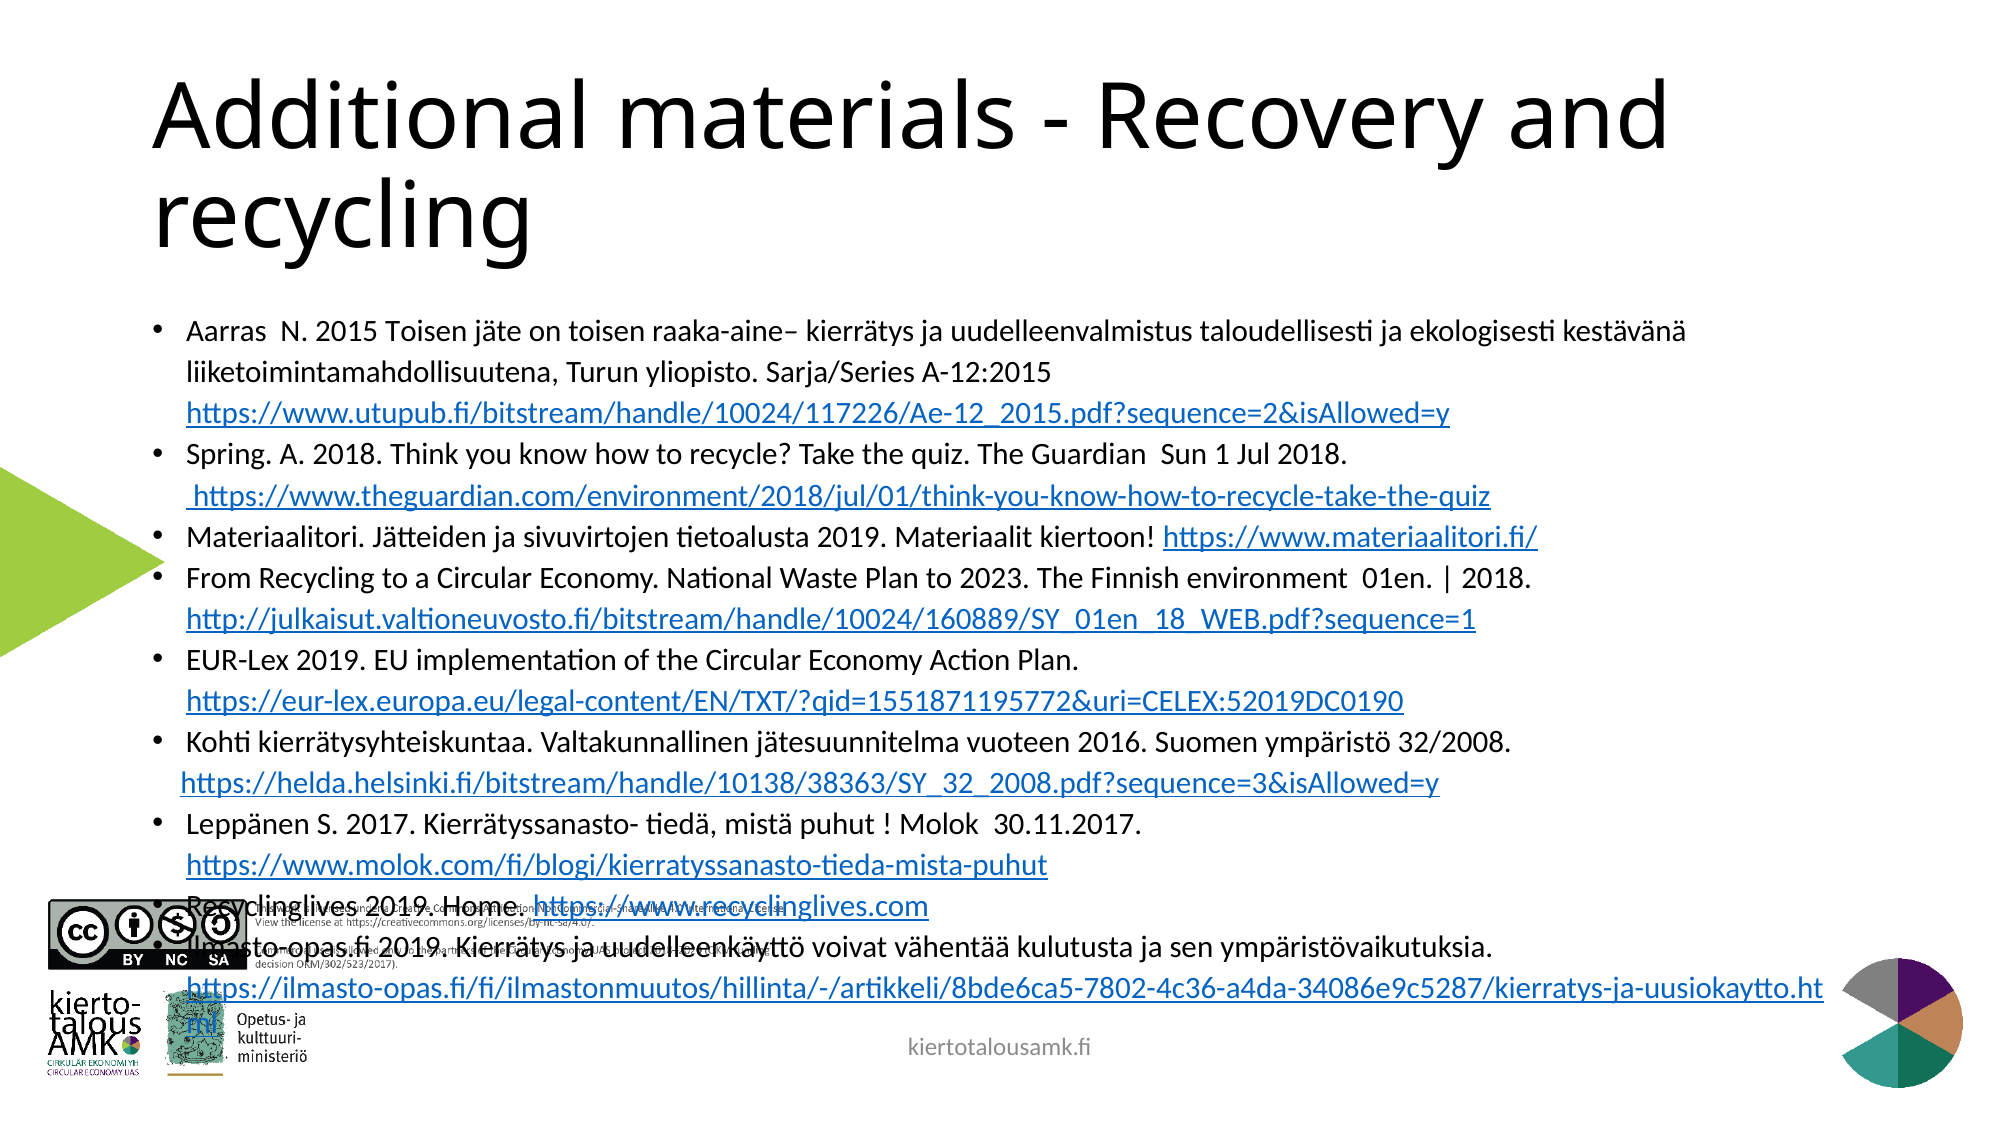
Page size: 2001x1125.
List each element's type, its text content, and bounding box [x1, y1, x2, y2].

title Additional materials - Recovery and recycling [137, 59, 1863, 278]
picture [0, 0, 2000, 1125]
list Aarras N. 2015 Toisen jäte on toisen raaka-aine– kierrätys ja uudelleenvalmistus taloudellisesti ja ekologisesti kestävänä liiketoimintamahdollisuutena, Turun yliopisto. Sarja/Series A-12:2015 https://www.utupub.fi/bitstream/handle/10024/117226/Ae-12_2015.pdf?sequence=2&isAllowed=y Spring. A. 2018. Think you know how to recycle? Take the quiz. The Guardian Sun 1 Jul 2018. https://www.theguardian.com/environment/2018/jul/01/think-you-know-how-to-recycle-take-the-quiz Materiaalitori. Jätteiden ja sivuvirtojen tietoalusta 2019. Materiaalit kiertoon! https://www.materiaalitori.fi/ From Recycling to a Circular Economy. National Waste Plan to 2023. The Finnish environment 01en. | 2018.http://julkaisut.valtioneuvosto.fi/bitstream/handle/10024/160889/SY_01en_18_WEB.pdf?sequence=1 EUR-Lex 2019. EU implementation of the Circular Economy Action Plan. https://eur-lex.europa.eu/legal-content/EN/TXT/?qid=1551871195772&uri=CELEX:52019DC0190 Kohti kierrätysyhteiskuntaa. Valtakunnallinen jätesuunnitelma vuoteen 2016. Suomen ympäristö 32/2008. https://helda.helsinki.fi/bitstream/handle/10138/38363/SY_32_2008.pdf?sequence=3&isAllowed=y Leppänen S. 2017. Kierrätyssanasto- tiedä, mistä puhut ! Molok 30.11.2017. https://www.molok.com/fi/blogi/kierratyssanasto-tieda-mista-puhut Recyclinglives 2019. Home. https://www.recyclinglives.com Ilmasto-opas.fi 2019. Kierrätys ja uudelleenkäyttö voivat vähentää kulutusta ja sen ympäristövaikutuksia. https://ilmasto-opas.fi/fi/ilmastonmuutos/hillinta/-/artikkeli/8bde6ca5-7802-4c36-a4da-34086e9c5287/kierratys-ja-uusiokaytto.html [137, 299, 1863, 1016]
footer kiertotalousamk.fi [662, 1015, 1338, 1076]
